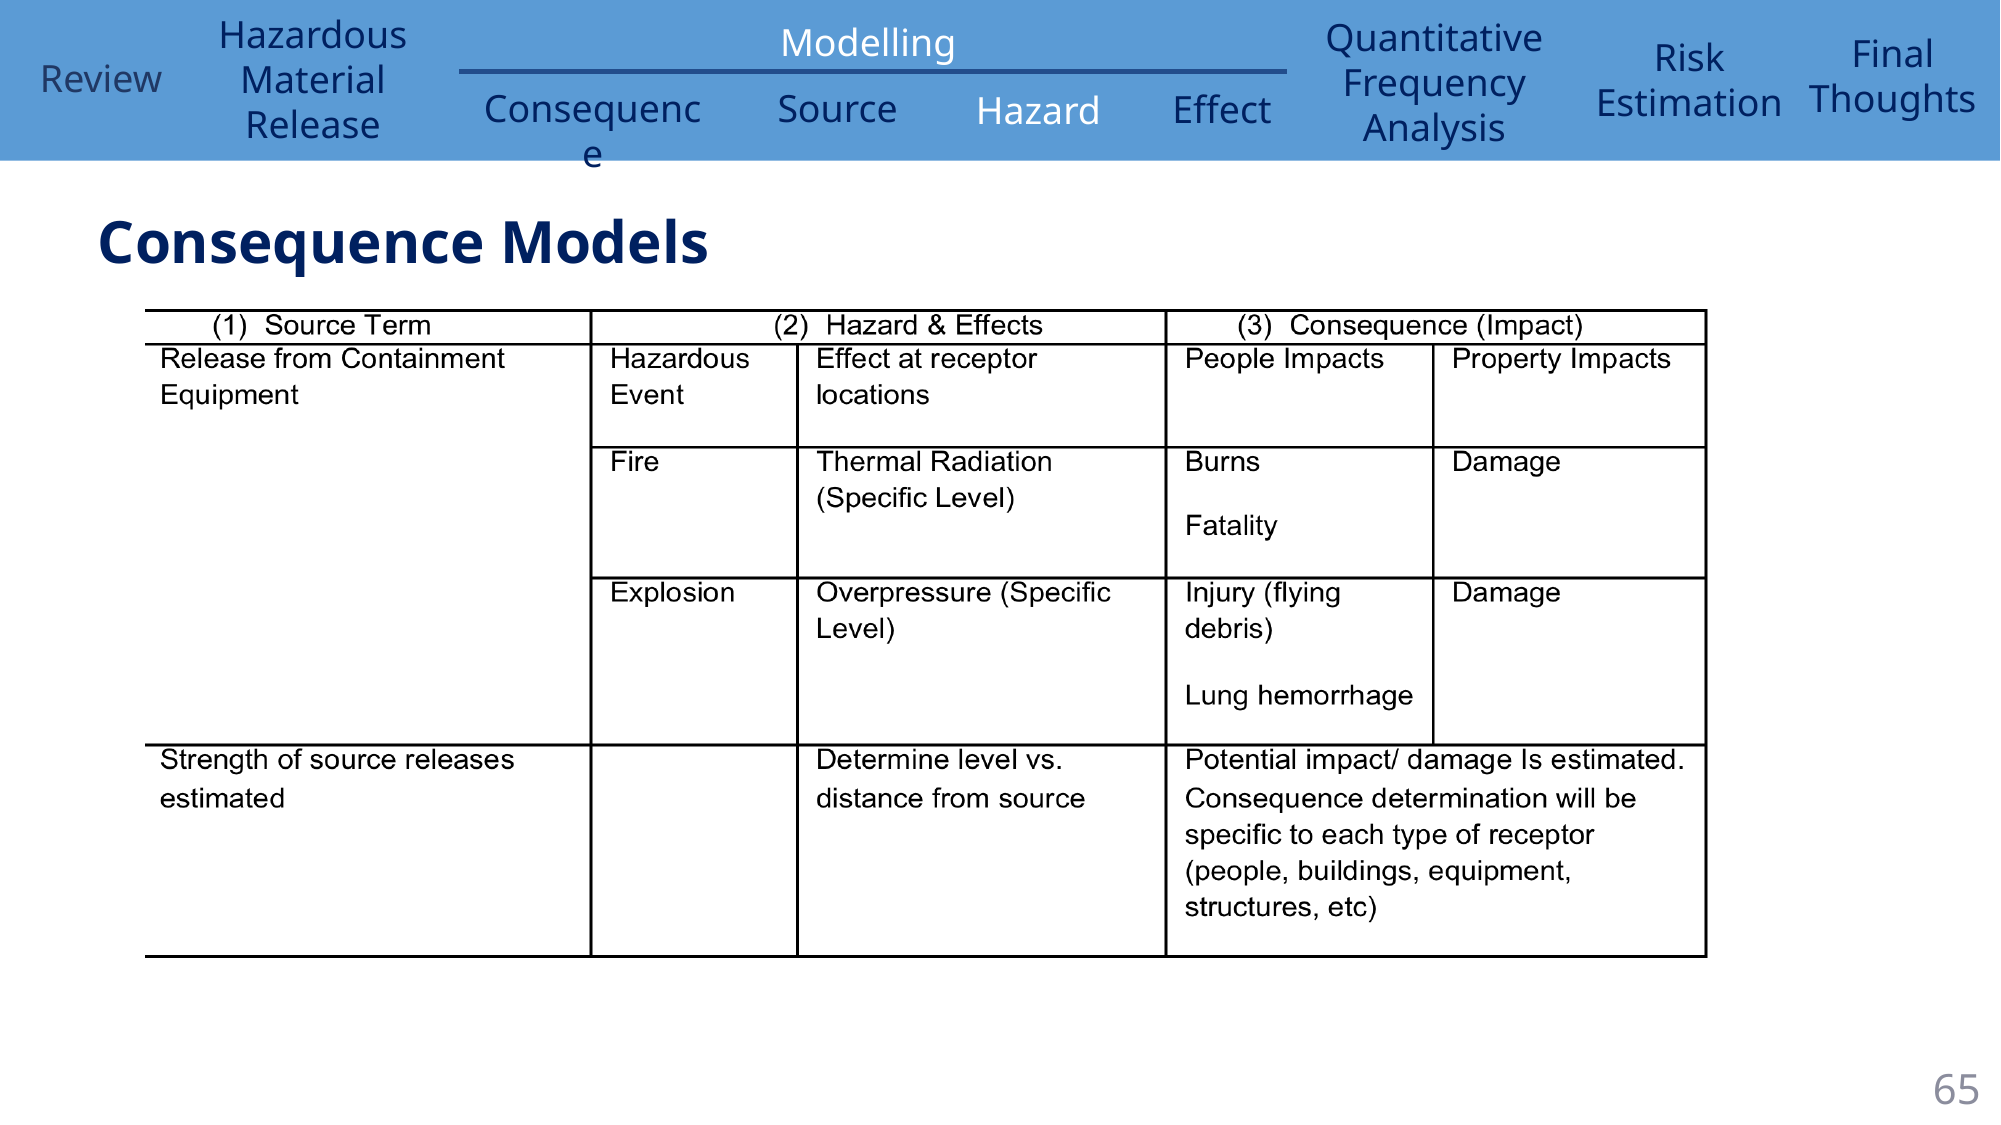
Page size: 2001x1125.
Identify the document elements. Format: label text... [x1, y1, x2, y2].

text_box Consequence Models [82, 197, 1923, 287]
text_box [145, 309, 1742, 1030]
slide_number 65 [1529, 1061, 1996, 1122]
